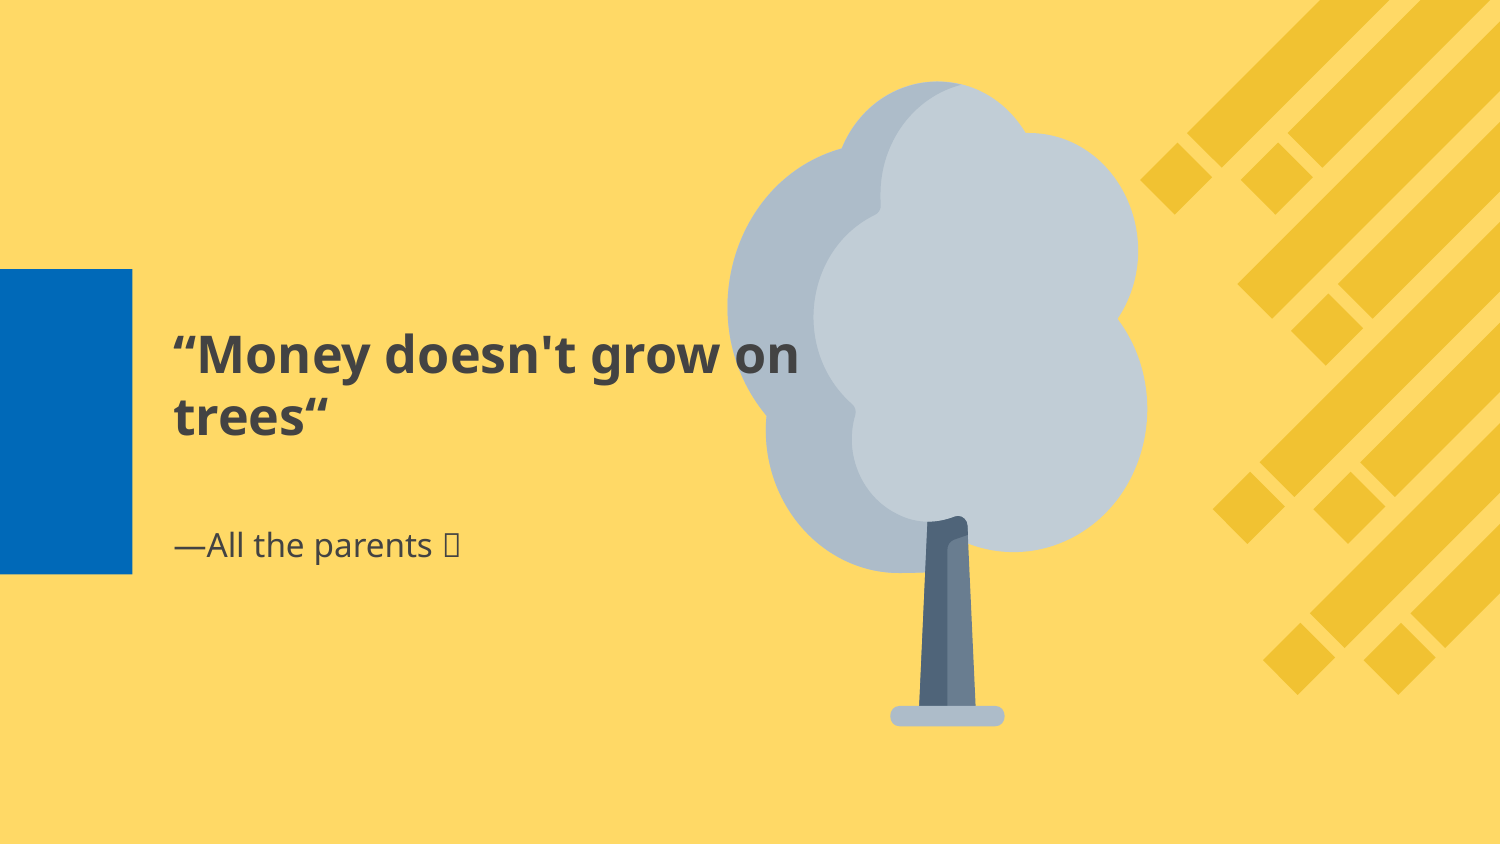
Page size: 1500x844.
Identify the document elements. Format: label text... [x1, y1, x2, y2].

subtitle —All the parents  [158, 511, 684, 586]
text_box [690, 81, 1170, 727]
title “Money doesn't grow on trees“ [158, 257, 684, 511]
